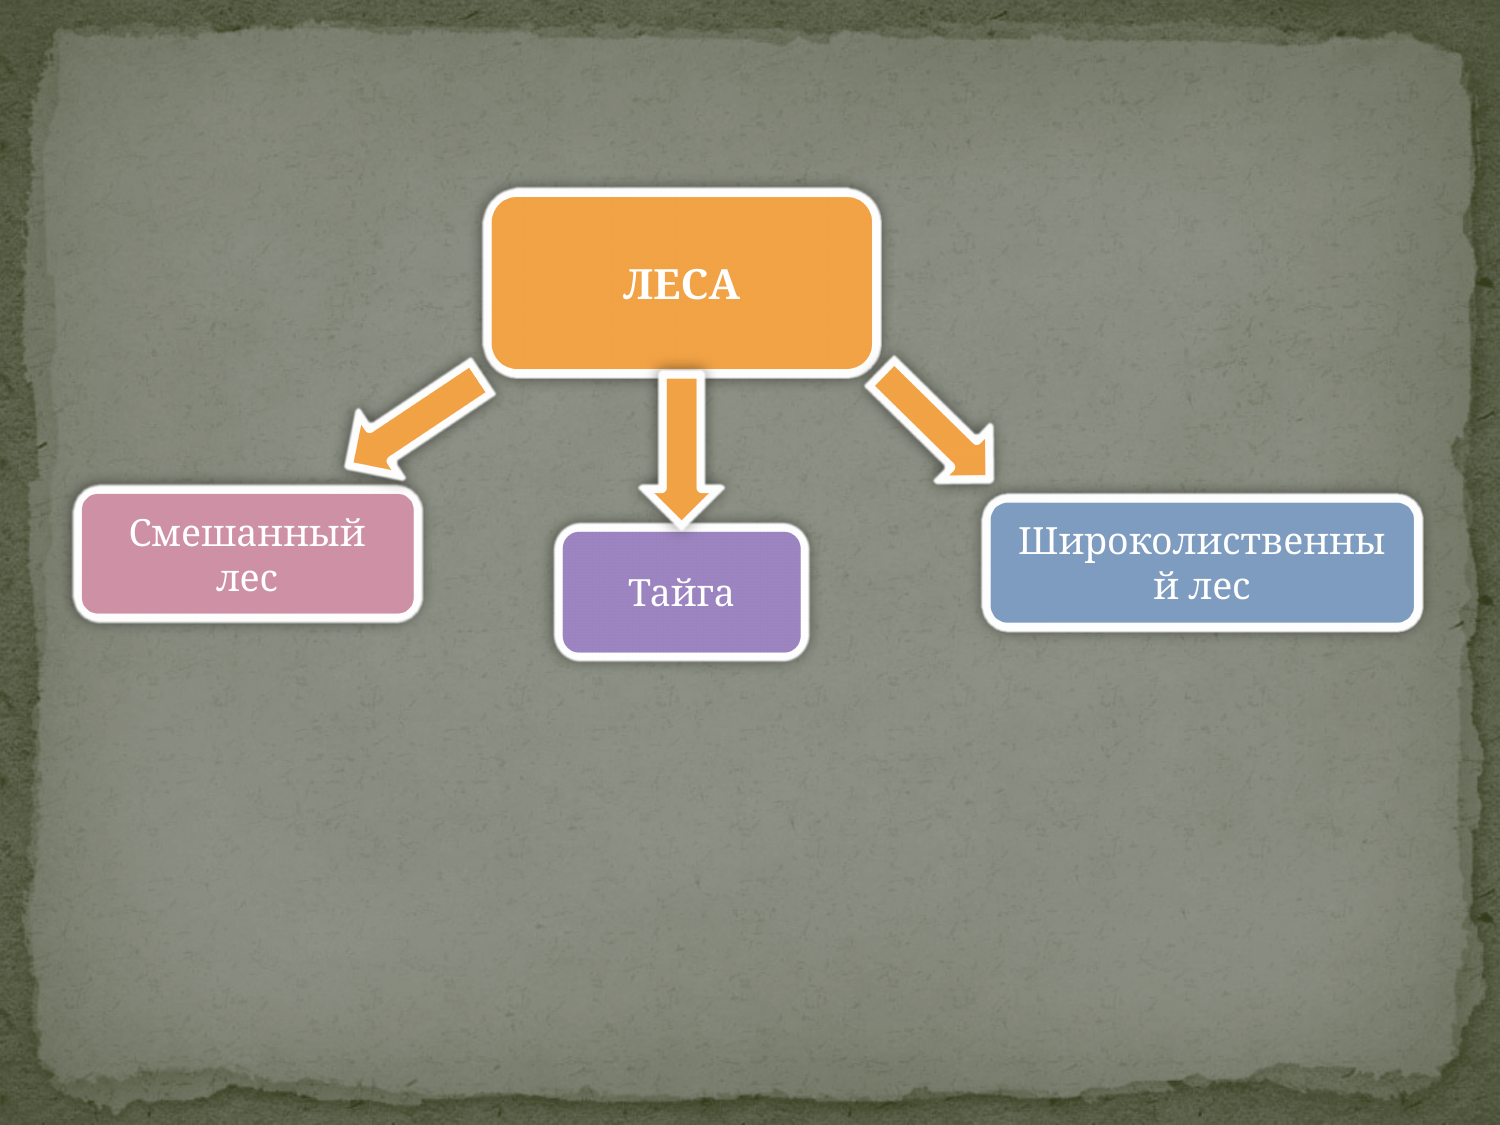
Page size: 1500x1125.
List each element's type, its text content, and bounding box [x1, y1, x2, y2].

text_box ЛЕСА [484, 189, 880, 377]
text_box Смешанный лес [75, 487, 421, 621]
text_box [346, 359, 494, 479]
text_box [641, 371, 723, 529]
text_box Тайга [556, 525, 808, 660]
text_box [867, 358, 992, 483]
text_box Широколиственный лес [983, 495, 1422, 631]
